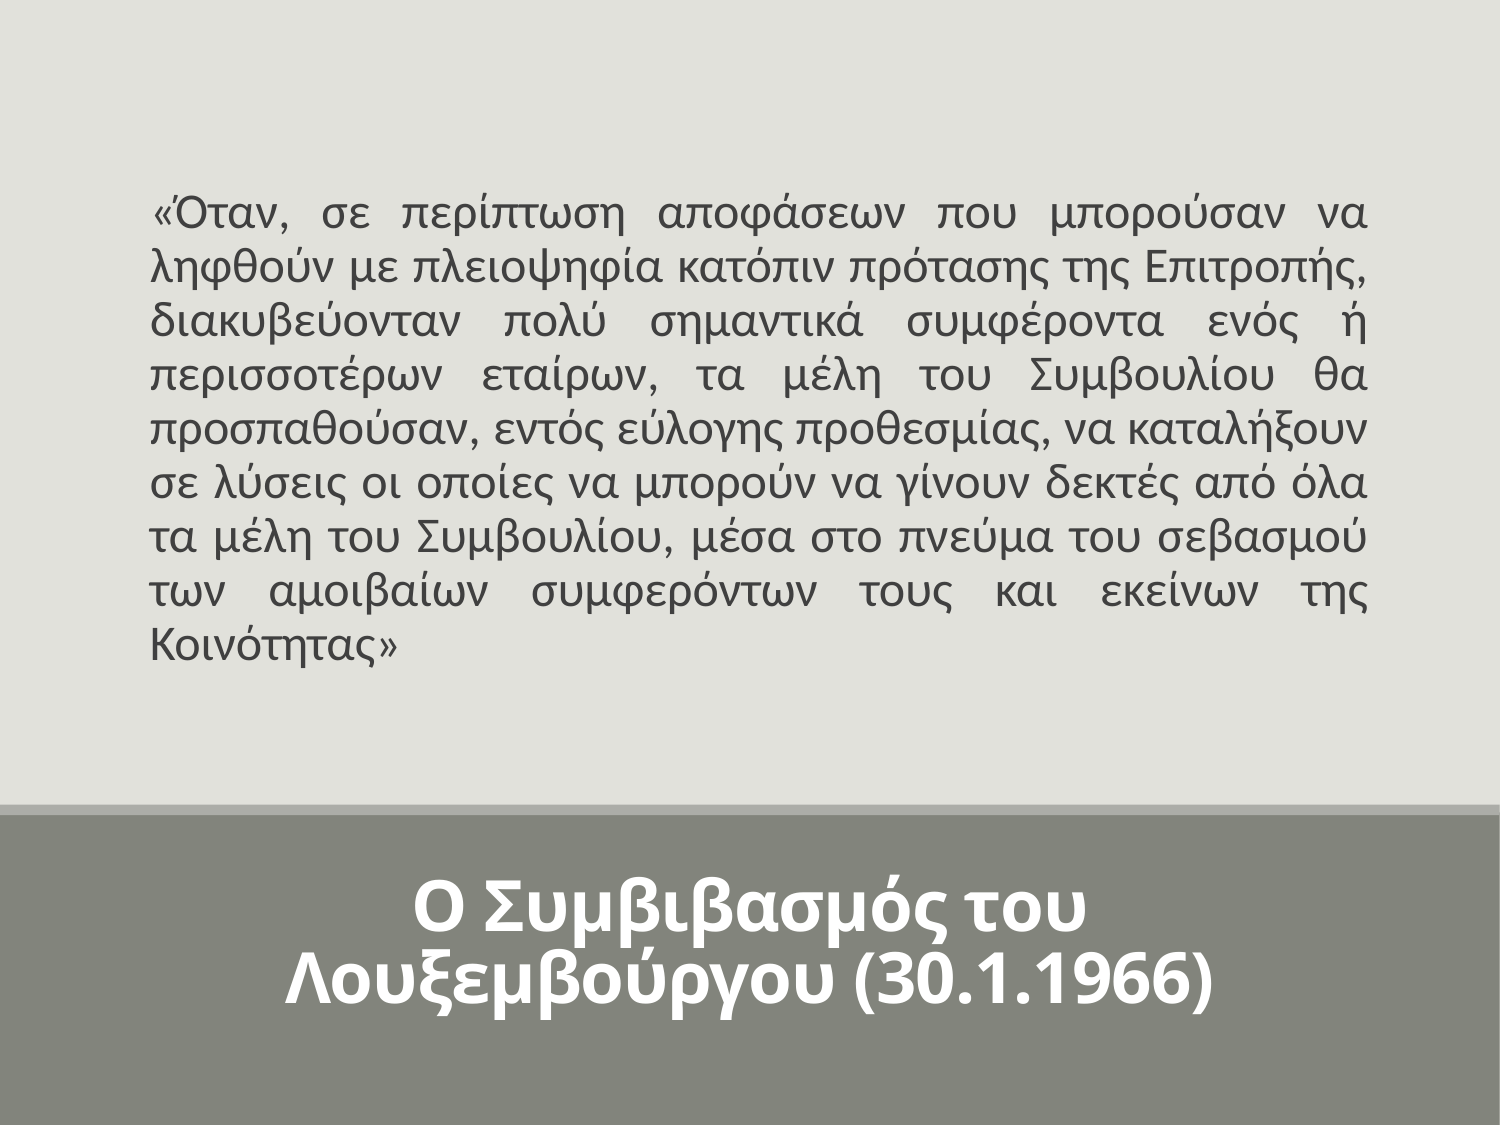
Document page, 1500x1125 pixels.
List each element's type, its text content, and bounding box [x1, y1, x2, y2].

text_box [0, 0, 1500, 803]
text_box [0, 803, 1500, 816]
list «Όταν, σε περίπτωση αποφάσεων που μπορούσαν να ληφθούν με πλειοψηφία κατόπιν πρότασης της Επιτροπής, διακυβεύονταν πολύ σημαντικά συμφέροντα ενός ή περισσοτέρων εταίρων, τα μέλη του Συμβουλίου θα προσπαθούσαν, εντός εύλογης προθεσμίας, να καταλήξουν σε λύσεις οι οποίες να μπορούν να γίνουν δεκτές από όλα τα μέλη του Συμβουλίου, μέσα στο πνεύμα του σεβασμού των αμοιβαίων συμφερόντων τους και εκείνων της Κοινότητας» [135, 178, 1369, 748]
title Ο Συμβιβασμός του Λουξεμβούργου (30.1.1966) [131, 861, 1369, 1031]
text_box [0, 816, 1500, 1125]
